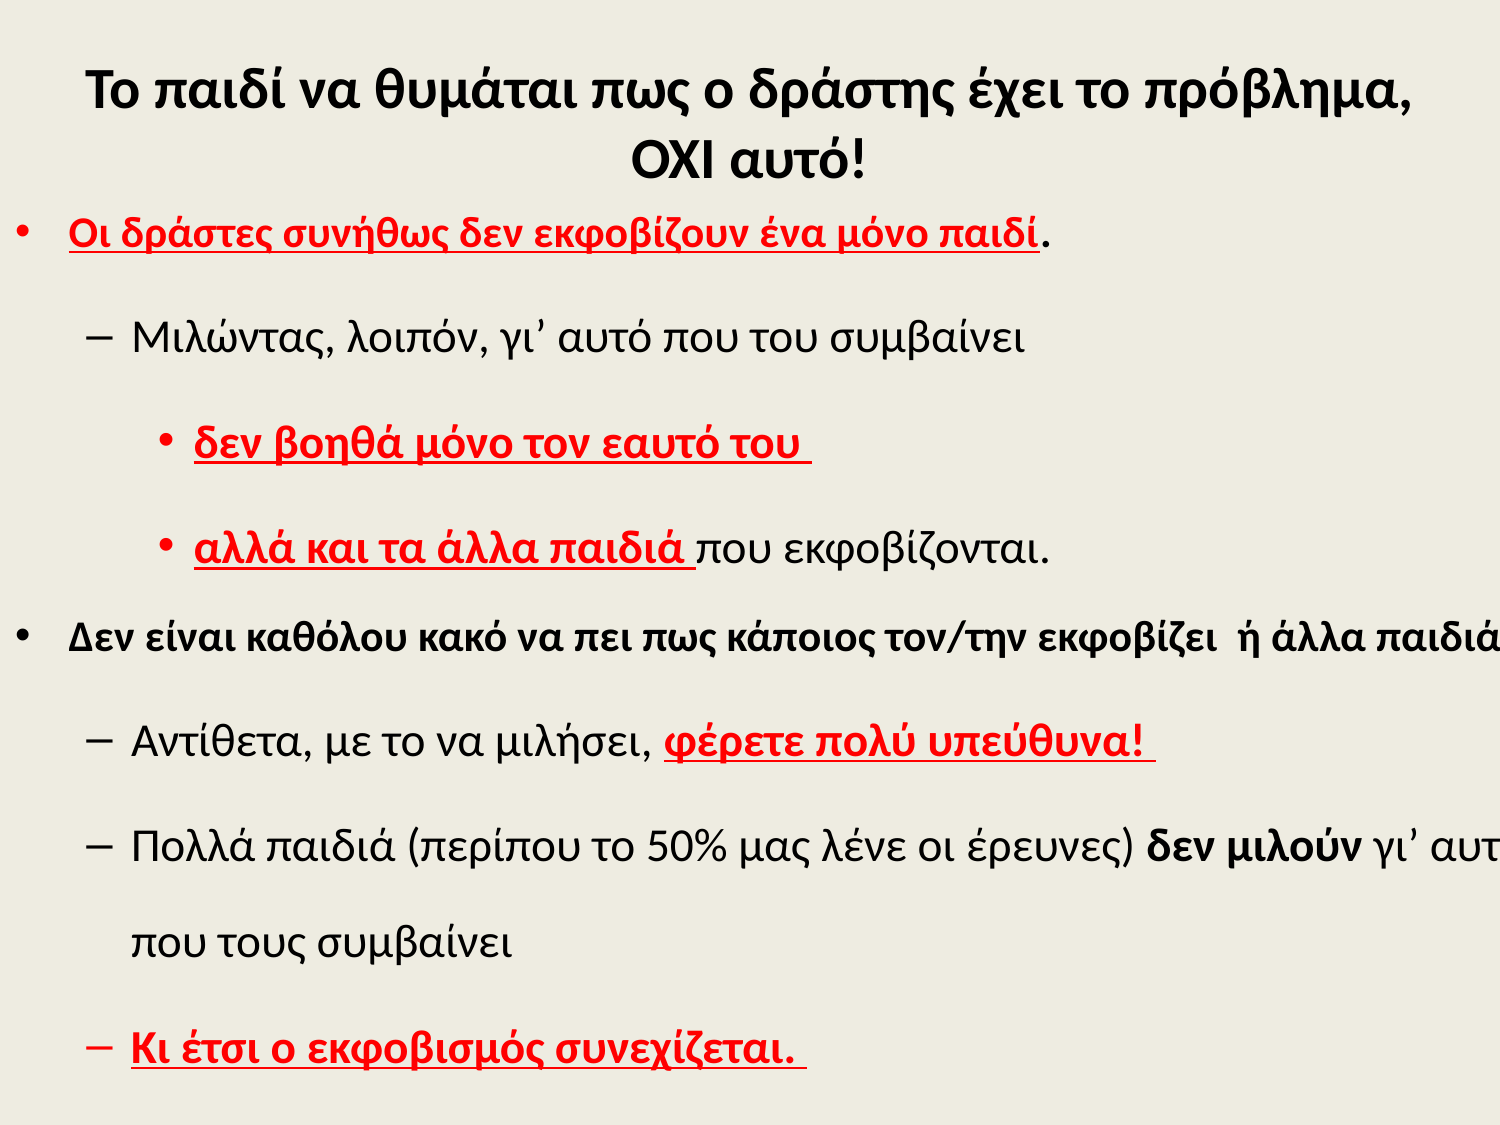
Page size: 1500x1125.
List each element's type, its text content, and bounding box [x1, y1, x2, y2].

title Το παιδί να θυμάται πως ο δράστης έχει το πρόβλημα, ΟΧΙ αυτό! [0, 45, 1500, 196]
list Οι δράστες συνήθως δεν εκφοβίζουν ένα μόνο παιδί. Μιλώντας, λοιπόν, γι’ αυτό που του συμβαίνει δεν βοηθά μόνο τον εαυτό του αλλά και τα άλλα παιδιά που εκφοβίζονται. Δεν είναι καθόλου κακό να πει πως κάποιος τον/την εκφοβίζει ή άλλα παιδιά. Αντίθετα, με το να μιλήσει, φέρετε πολύ υπεύθυνα! Πολλά παιδιά (περίπου το 50% μας λένε οι έρευνες) δεν μιλούν γι’ αυτό που τους συμβαίνει Κι έτσι ο εκφοβισμός συνεχίζεται. [0, 196, 1500, 1125]
